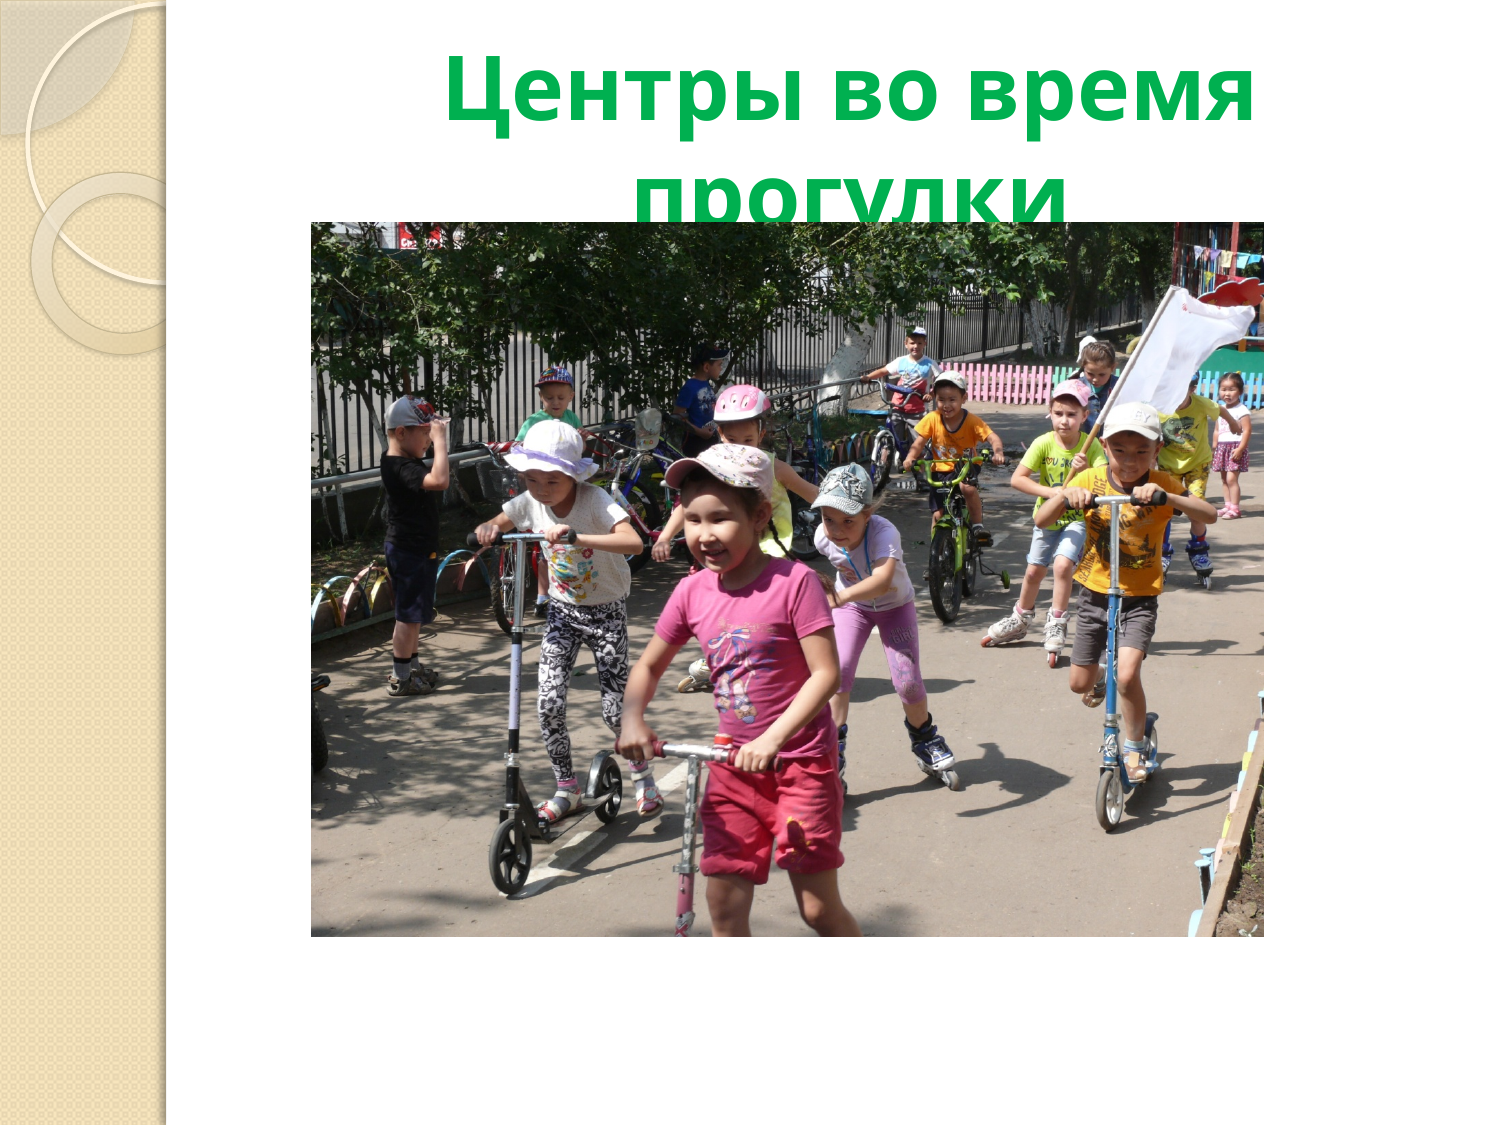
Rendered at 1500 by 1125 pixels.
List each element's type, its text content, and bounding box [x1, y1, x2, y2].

title Центры во время прогулки [235, 45, 1466, 233]
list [310, 222, 1264, 938]
